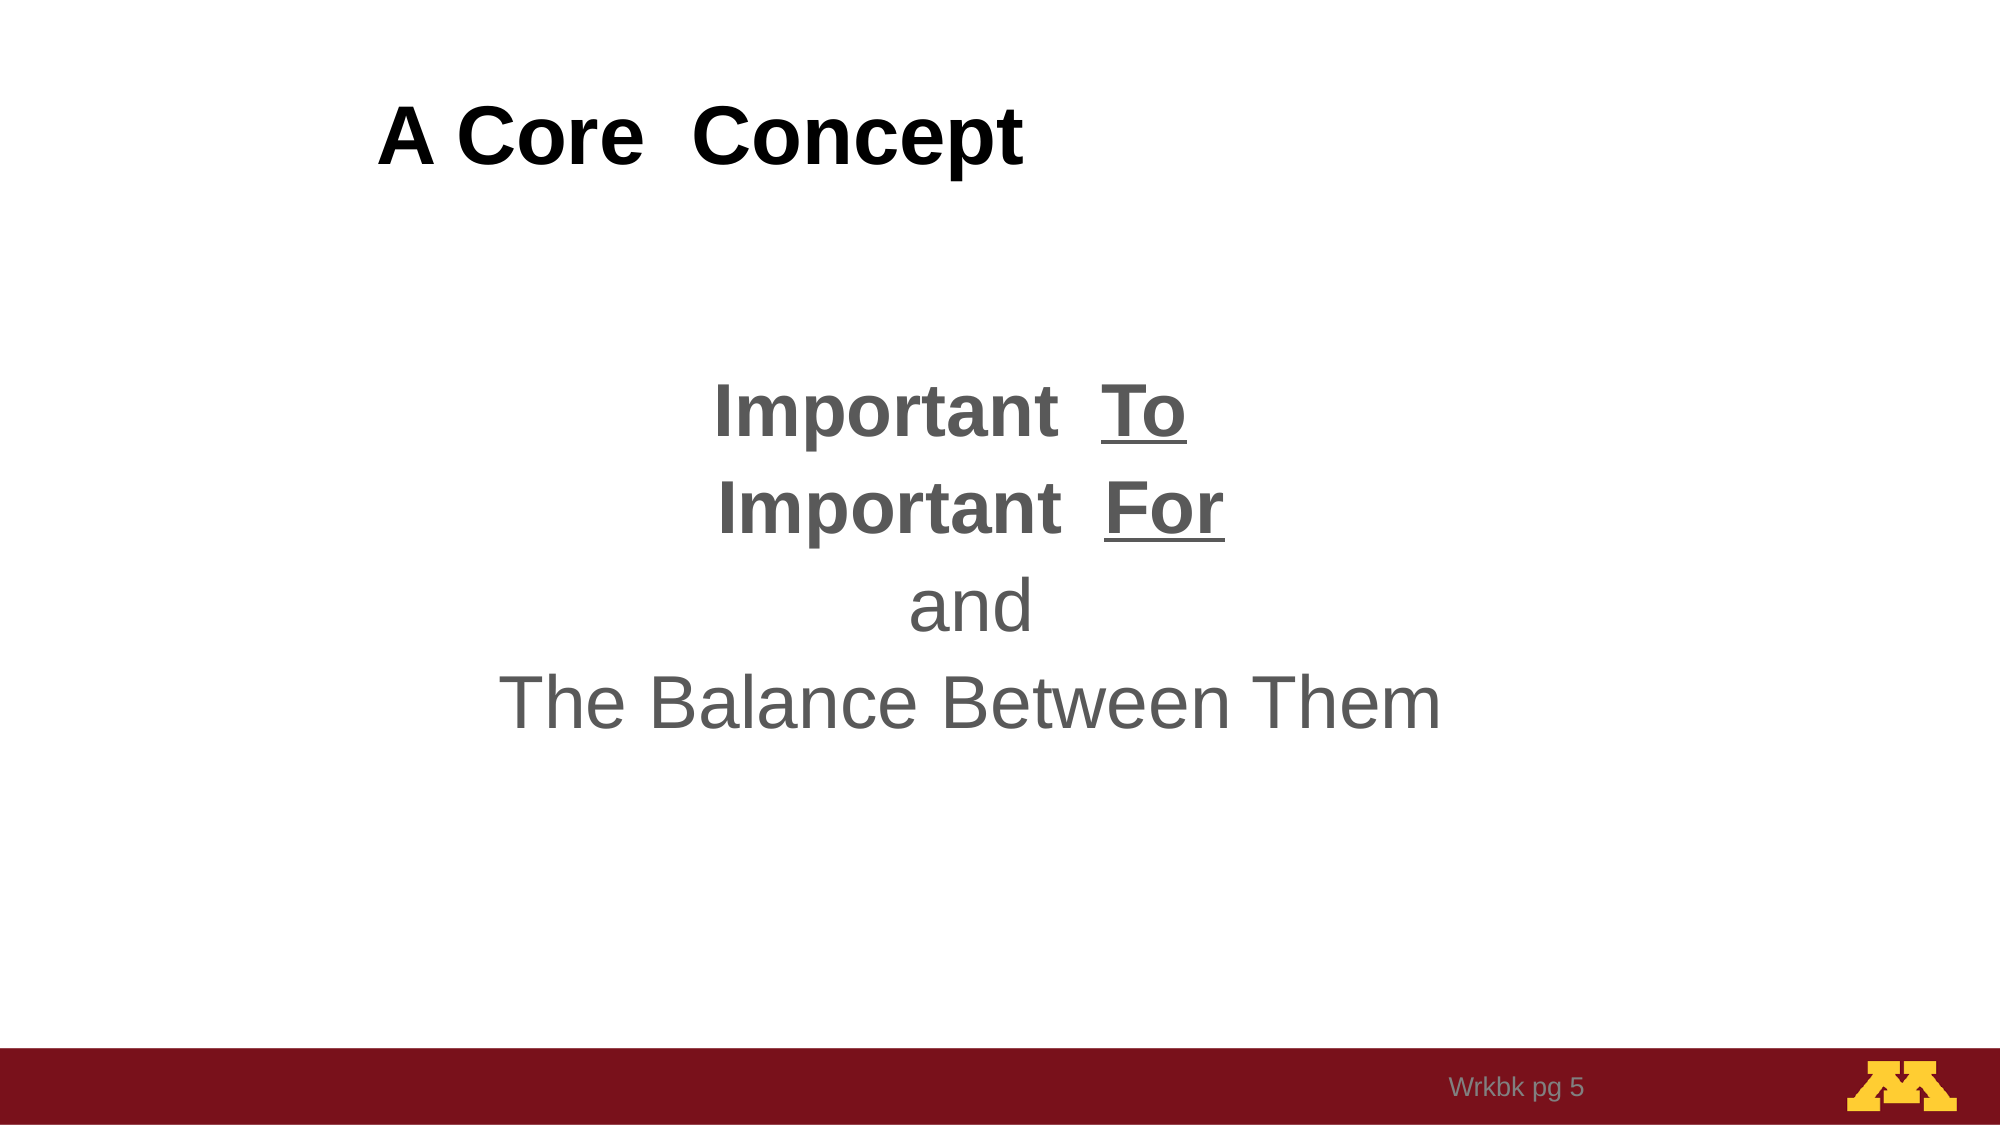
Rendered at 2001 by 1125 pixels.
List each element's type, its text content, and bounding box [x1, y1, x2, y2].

list Important To Important For and The Balance Between Them [364, 257, 1578, 800]
picture [0, 1048, 2000, 1125]
text_box Wrkbk pg 5 [1434, 1062, 1599, 1110]
title A Core Concept [364, 73, 1540, 190]
